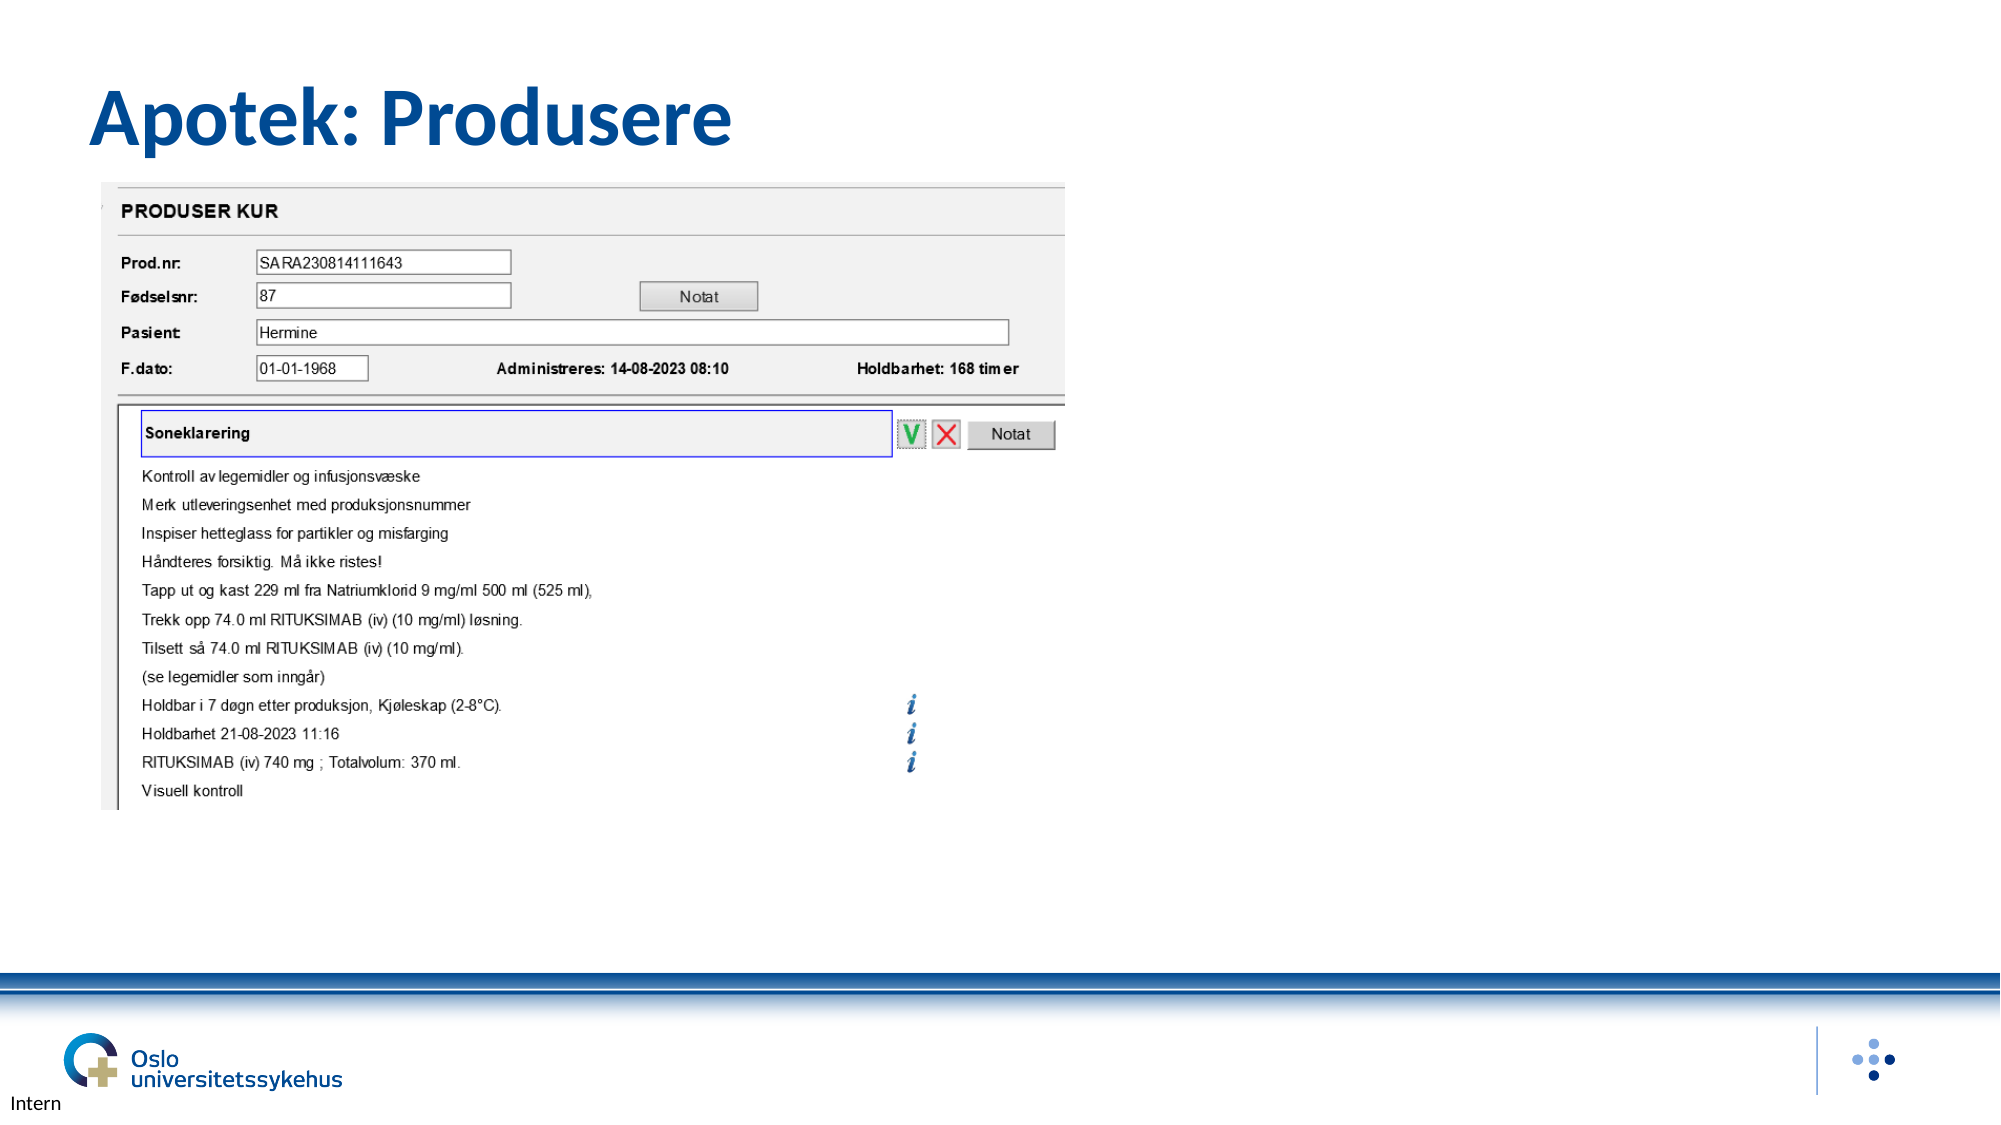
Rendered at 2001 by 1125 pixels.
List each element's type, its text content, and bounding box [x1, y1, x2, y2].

text_box Apotek: Produsere [74, 66, 1104, 188]
picture [0, 0, 2001, 1125]
